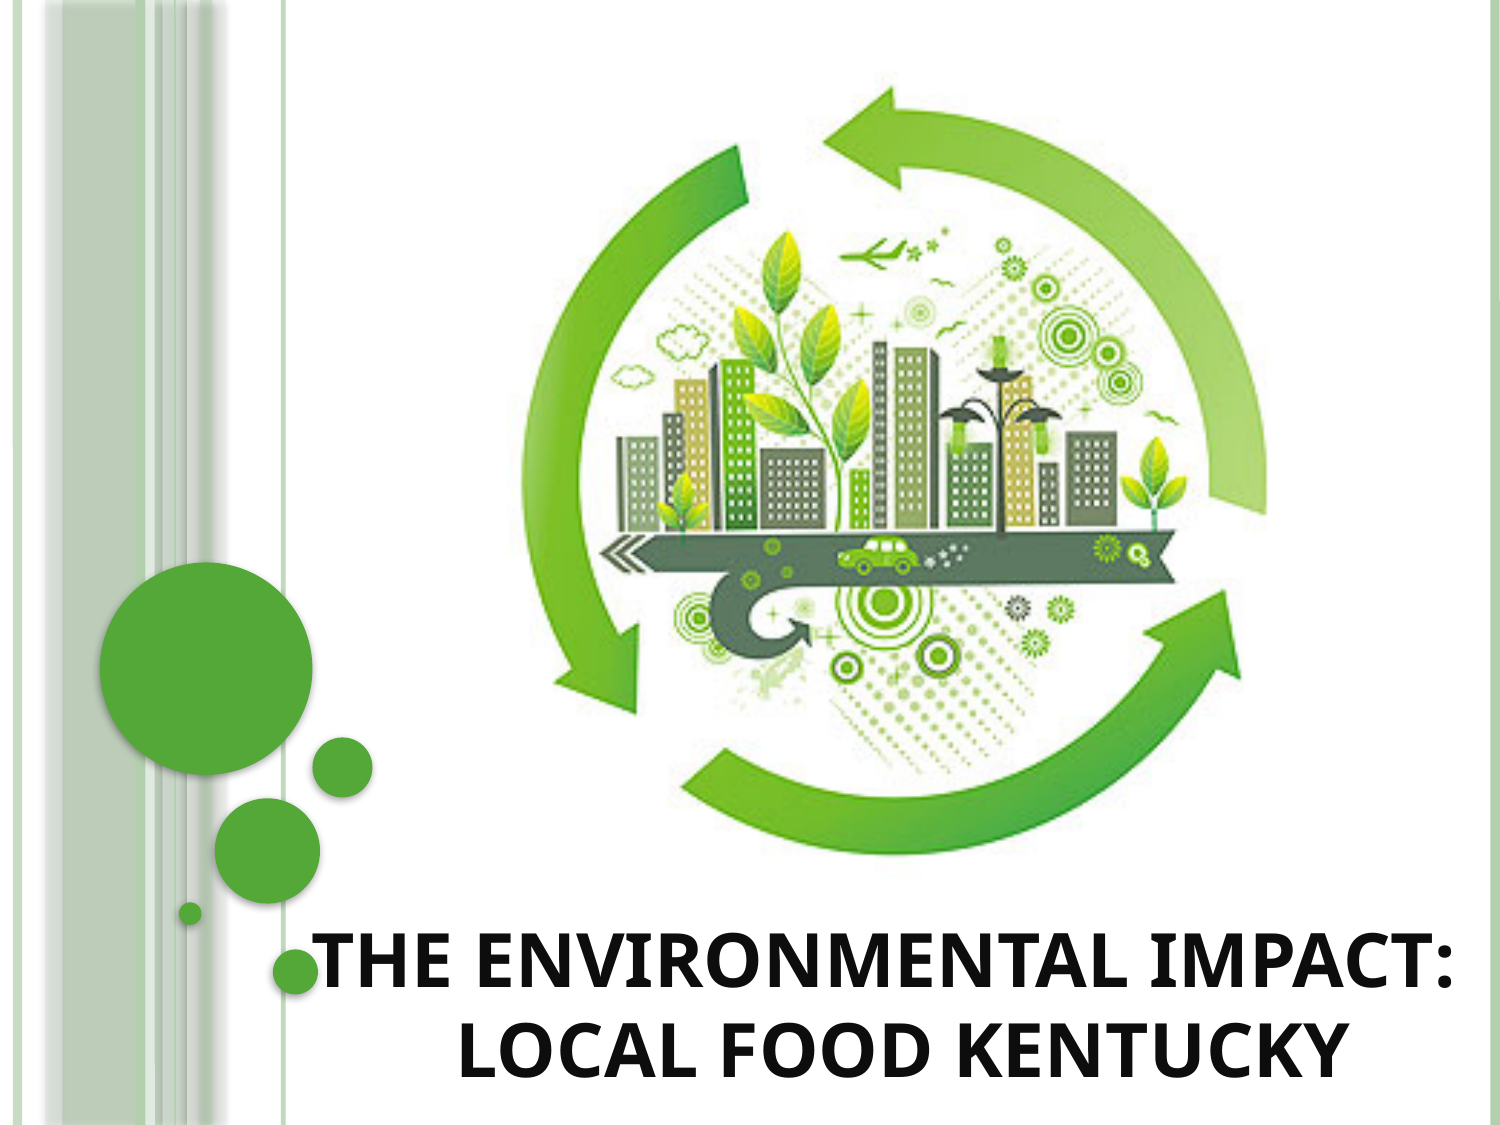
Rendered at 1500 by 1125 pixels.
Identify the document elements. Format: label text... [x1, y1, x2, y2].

title The Environmental Impact: Local Food Kentucky [287, 875, 1500, 1100]
picture [461, 49, 1326, 913]
